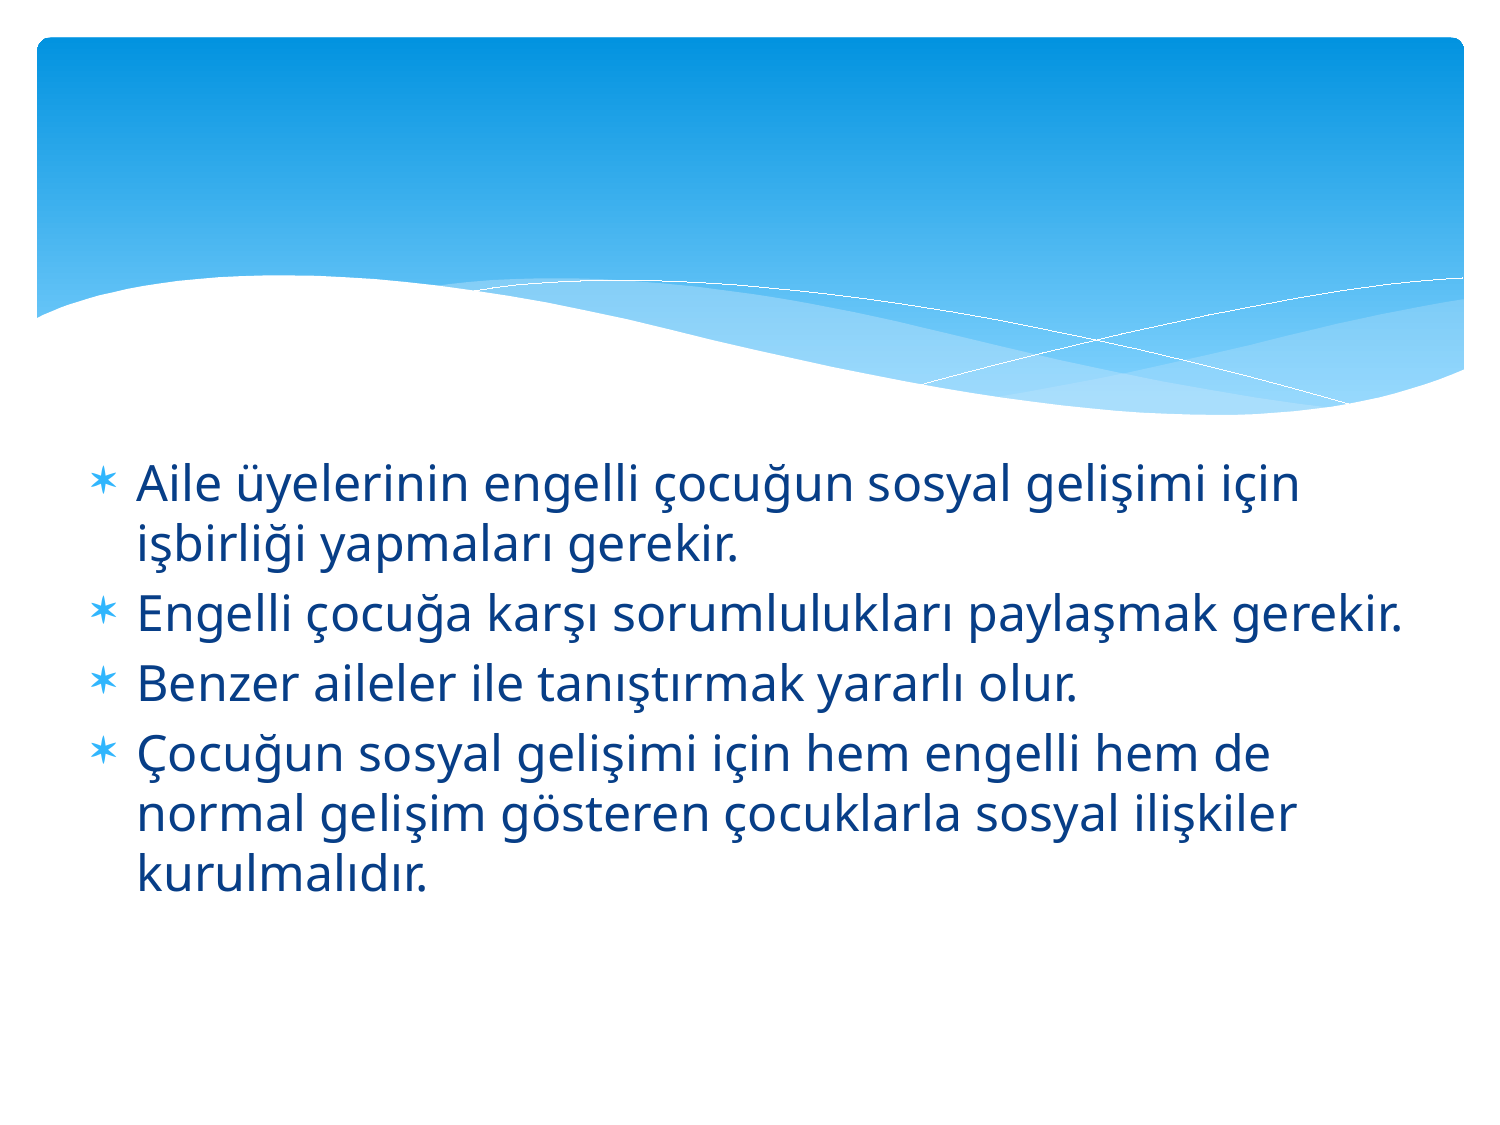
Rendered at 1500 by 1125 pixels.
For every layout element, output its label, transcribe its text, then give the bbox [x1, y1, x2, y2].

list Aile üyelerinin engelli çocuğun sosyal gelişimi için işbirliği yapmaları gerekir. Engelli çocuğa karşı sorumlulukları paylaşmak gerekir. Benzer aileler ile tanıştırmak yararlı olur. Çocuğun sosyal gelişimi için hem engelli hem de normal gelişim gösteren çocuklarla sosyal ilişkiler kurulmalıdır. [76, 444, 1430, 1032]
